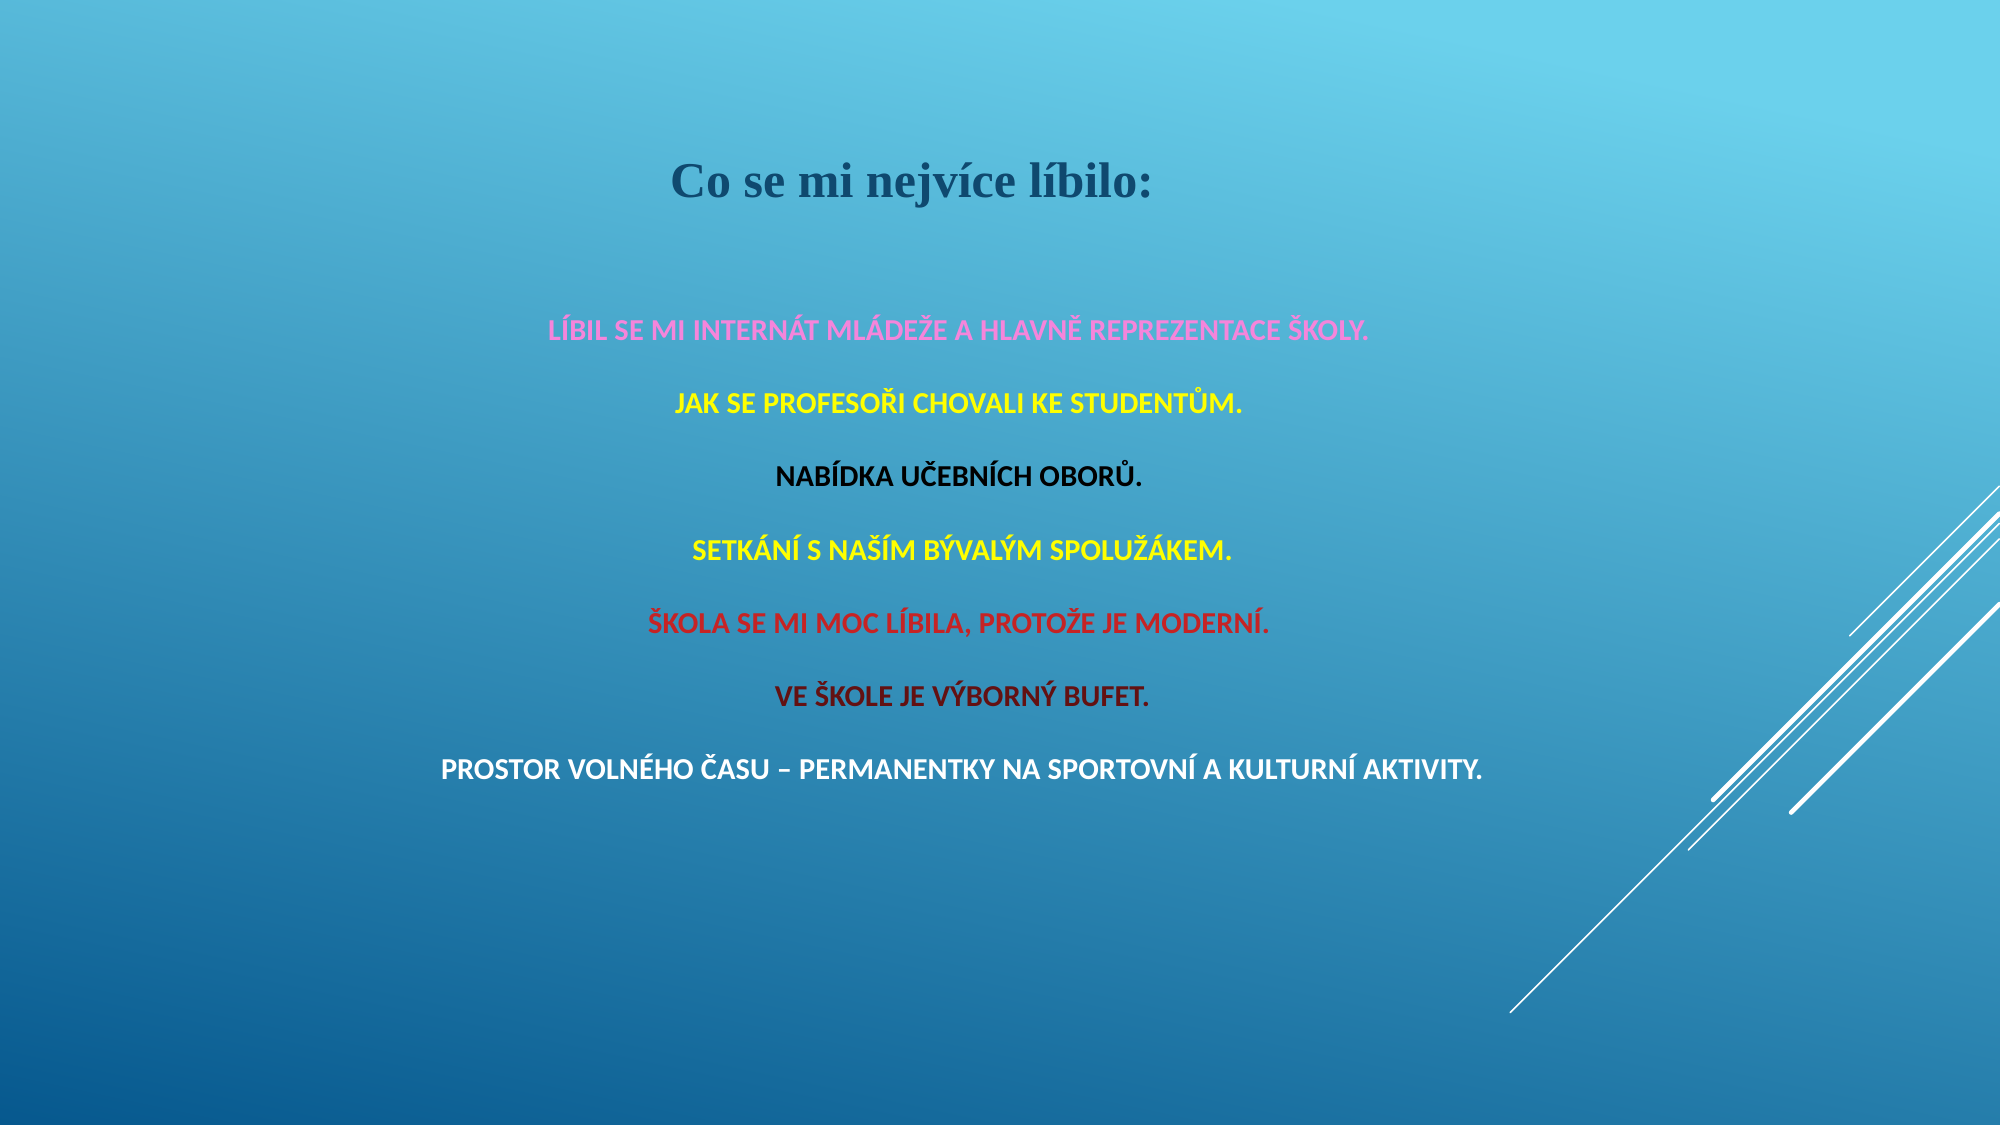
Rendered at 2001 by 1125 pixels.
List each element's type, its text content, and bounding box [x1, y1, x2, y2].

list Co se mi nejvíce líbilo: [112, 112, 1513, 243]
title Líbil se mi internát mládeže a hlavně reprezentace školy. Jak se profesoři chovali ke studentům. nabídka učebních oborů. Setkání s naŠÍM BÝVALÝM SPOLUŽÁKEM. Škola se mi moc líbila, protože je moderní. ve škole je výborný bufet. prostor volného času – permanentky na sportovní a kulturní aktivity. [112, 228, 1814, 963]
text_box [186, 509, 1500, 570]
